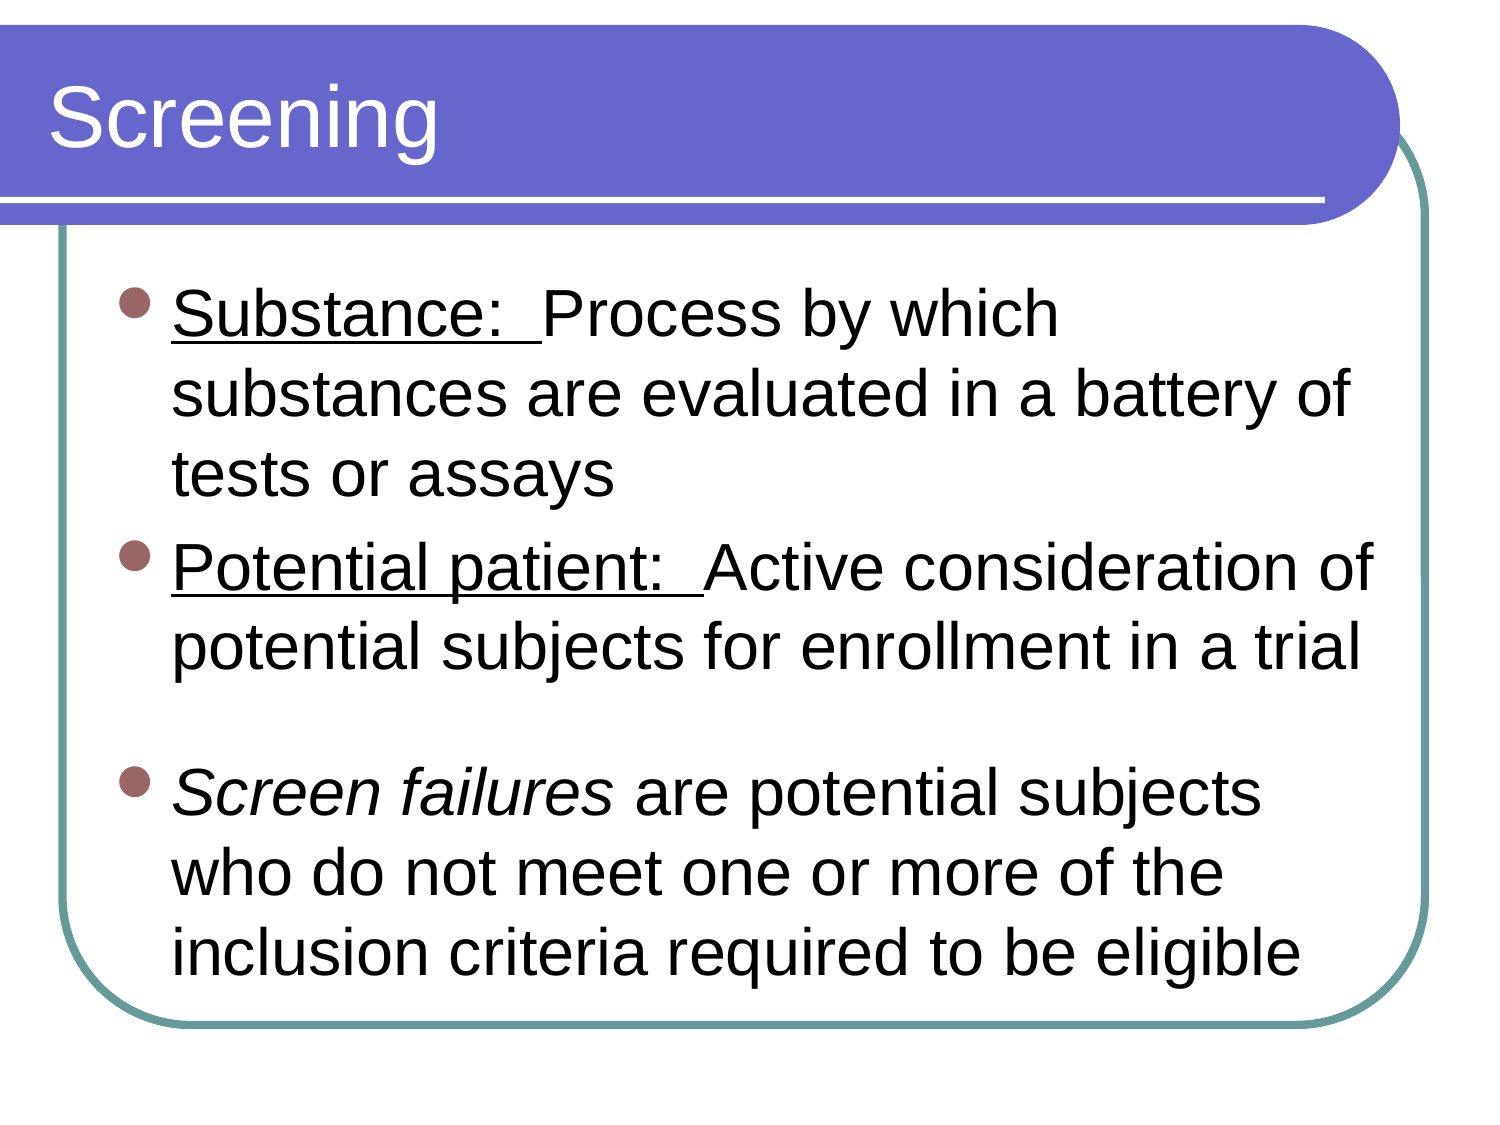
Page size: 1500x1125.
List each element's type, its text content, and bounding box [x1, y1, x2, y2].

list Substance: Process by which substances are evaluated in a battery of tests or assays Potential patient: Active consideration of potential subjects for enrollment in a trial Screen failures are potential subjects who do not meet one or more of the inclusion criteria required to be eligible [99, 262, 1401, 988]
title Screening [31, 37, 1348, 188]
